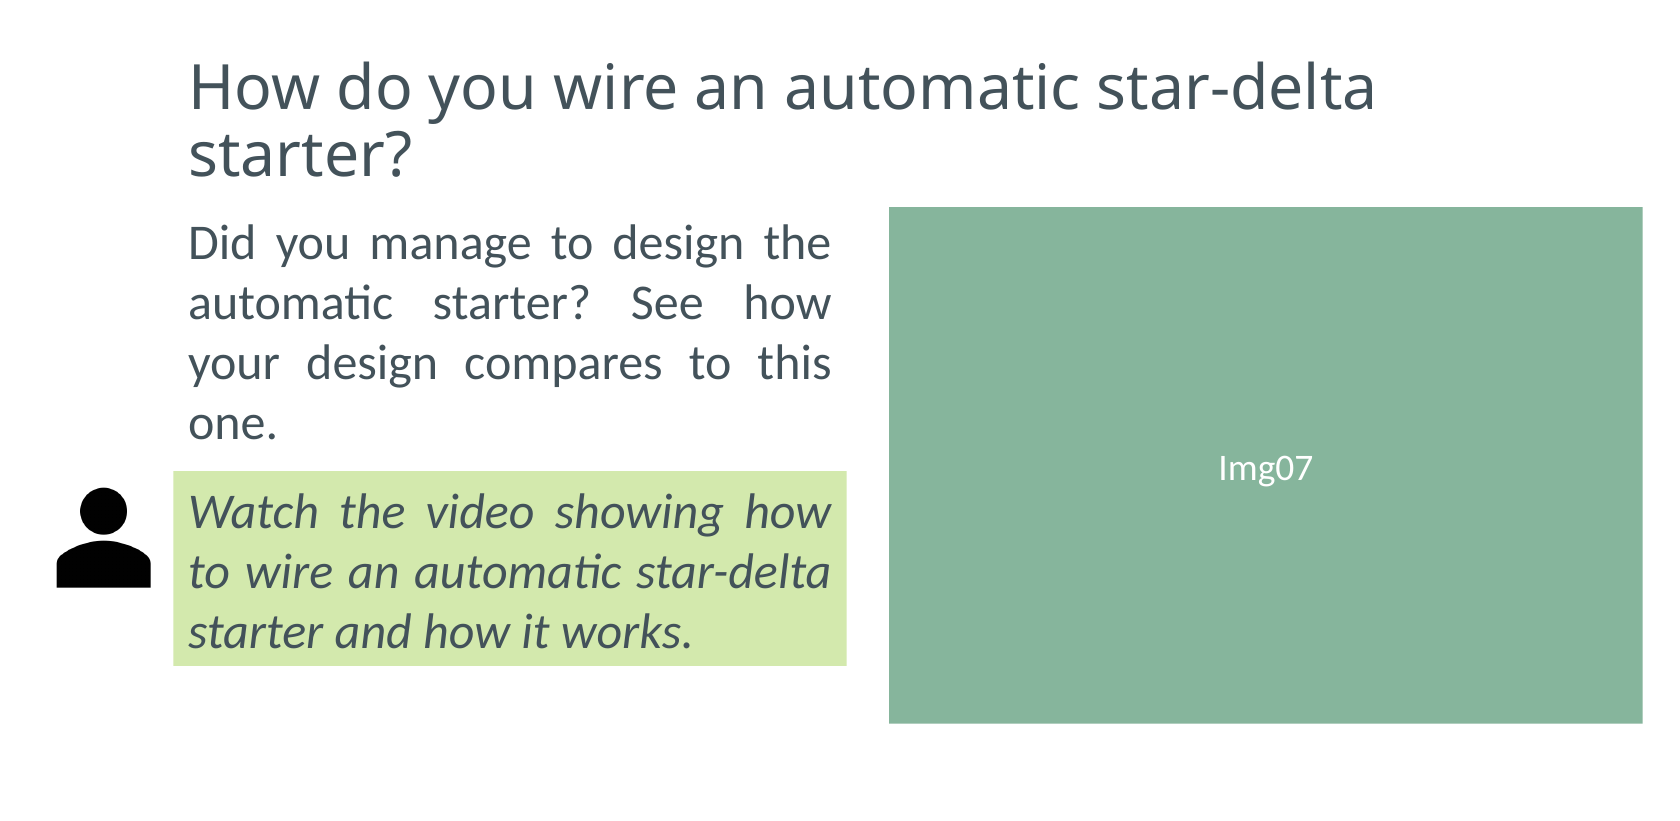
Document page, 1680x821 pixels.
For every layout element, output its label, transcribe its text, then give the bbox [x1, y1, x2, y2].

title How do you wire an automatic star-delta starter? [173, 43, 1433, 203]
text_box Did you manage to design the automatic starter? See how your design compares to this one. [173, 202, 847, 458]
text_box Img07 [888, 206, 1644, 725]
picture [33, 467, 174, 608]
text_box Watch the video showing how to wire an automatic star-delta starter and how it works. [173, 471, 847, 666]
